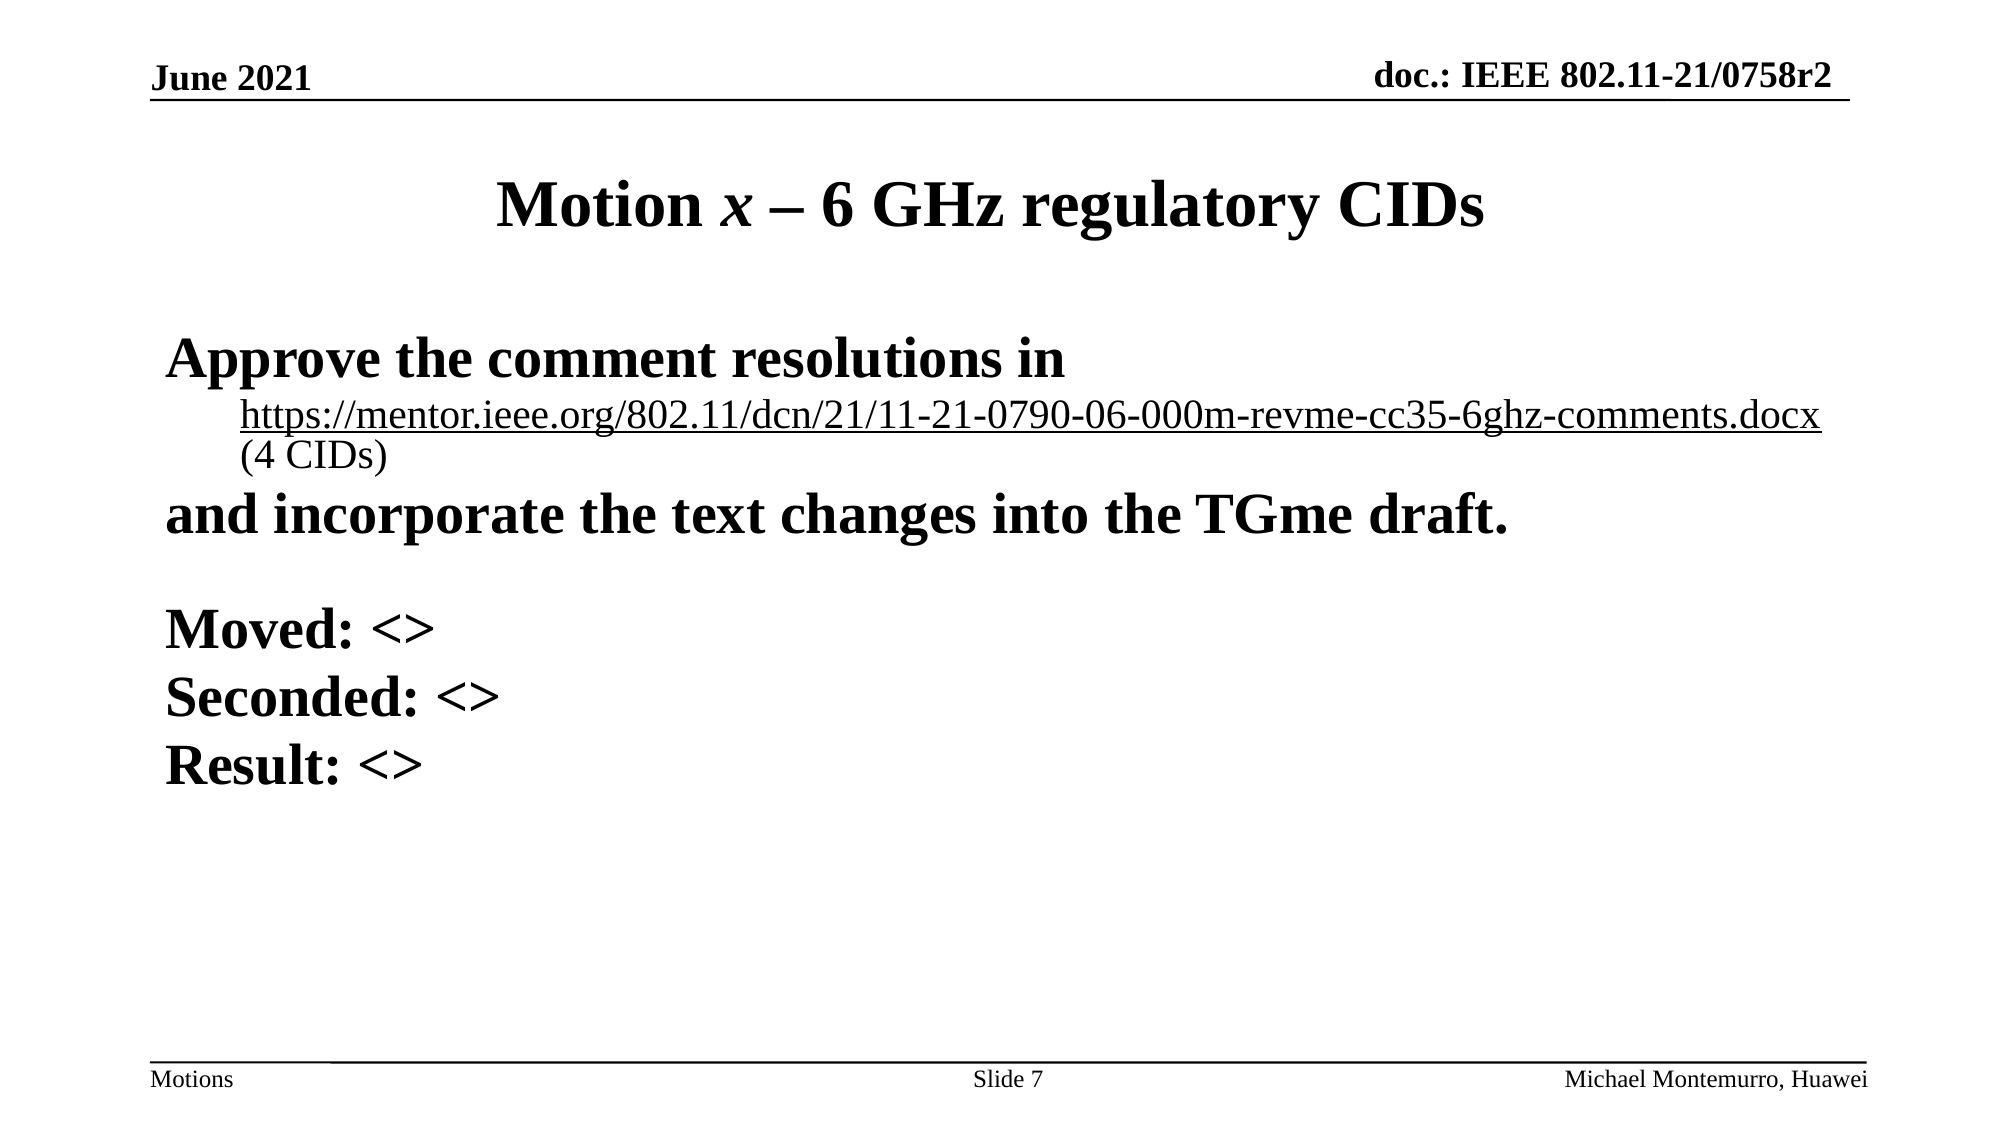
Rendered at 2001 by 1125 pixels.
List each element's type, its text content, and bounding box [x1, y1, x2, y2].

list Approve the comment resolutions in https://mentor.ieee.org/802.11/dcn/21/11-21-0790-06-000m-revme-cc35-6ghz-comments.docx (4 CIDs) and incorporate the text changes into the TGme draft. Moved: <> Seconded: <> Result: <> [150, 324, 1850, 1000]
title Motion x – 6 GHz regulatory CIDs [150, 112, 1850, 288]
slide_number Slide 7 [964, 1061, 1053, 1125]
footer Michael Montemurro, Huawei [1266, 1061, 1869, 1093]
